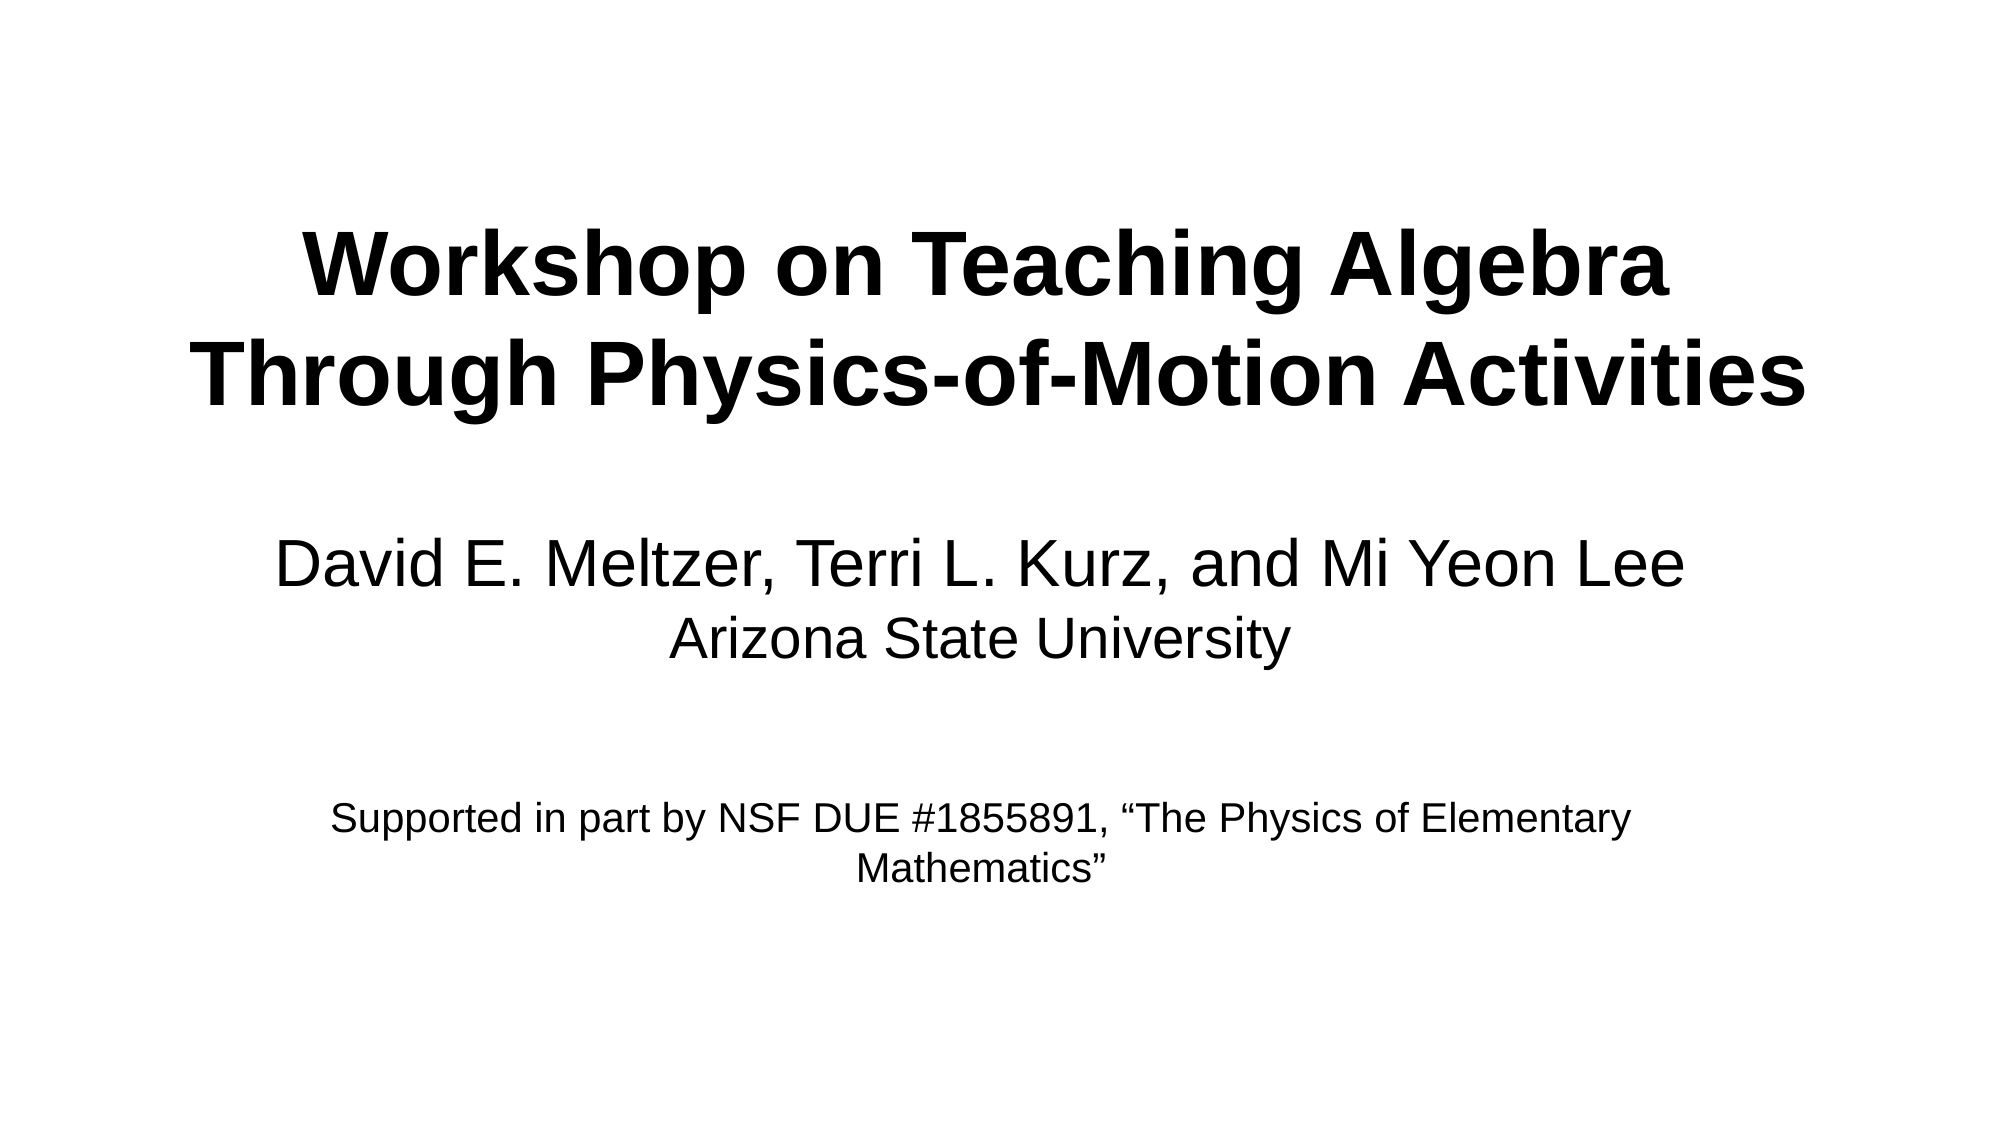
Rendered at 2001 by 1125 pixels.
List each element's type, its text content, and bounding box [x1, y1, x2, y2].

title Workshop on Teaching Algebra Through Physics-of-Motion Activities [87, 174, 1913, 454]
subtitle David E. Meltzer, Terri L. Kurz, and Mi Yeon Lee Arizona State University Supported in part by NSF DUE #1855891, “The Physics of Elementary Mathematics” [224, 512, 1738, 751]
